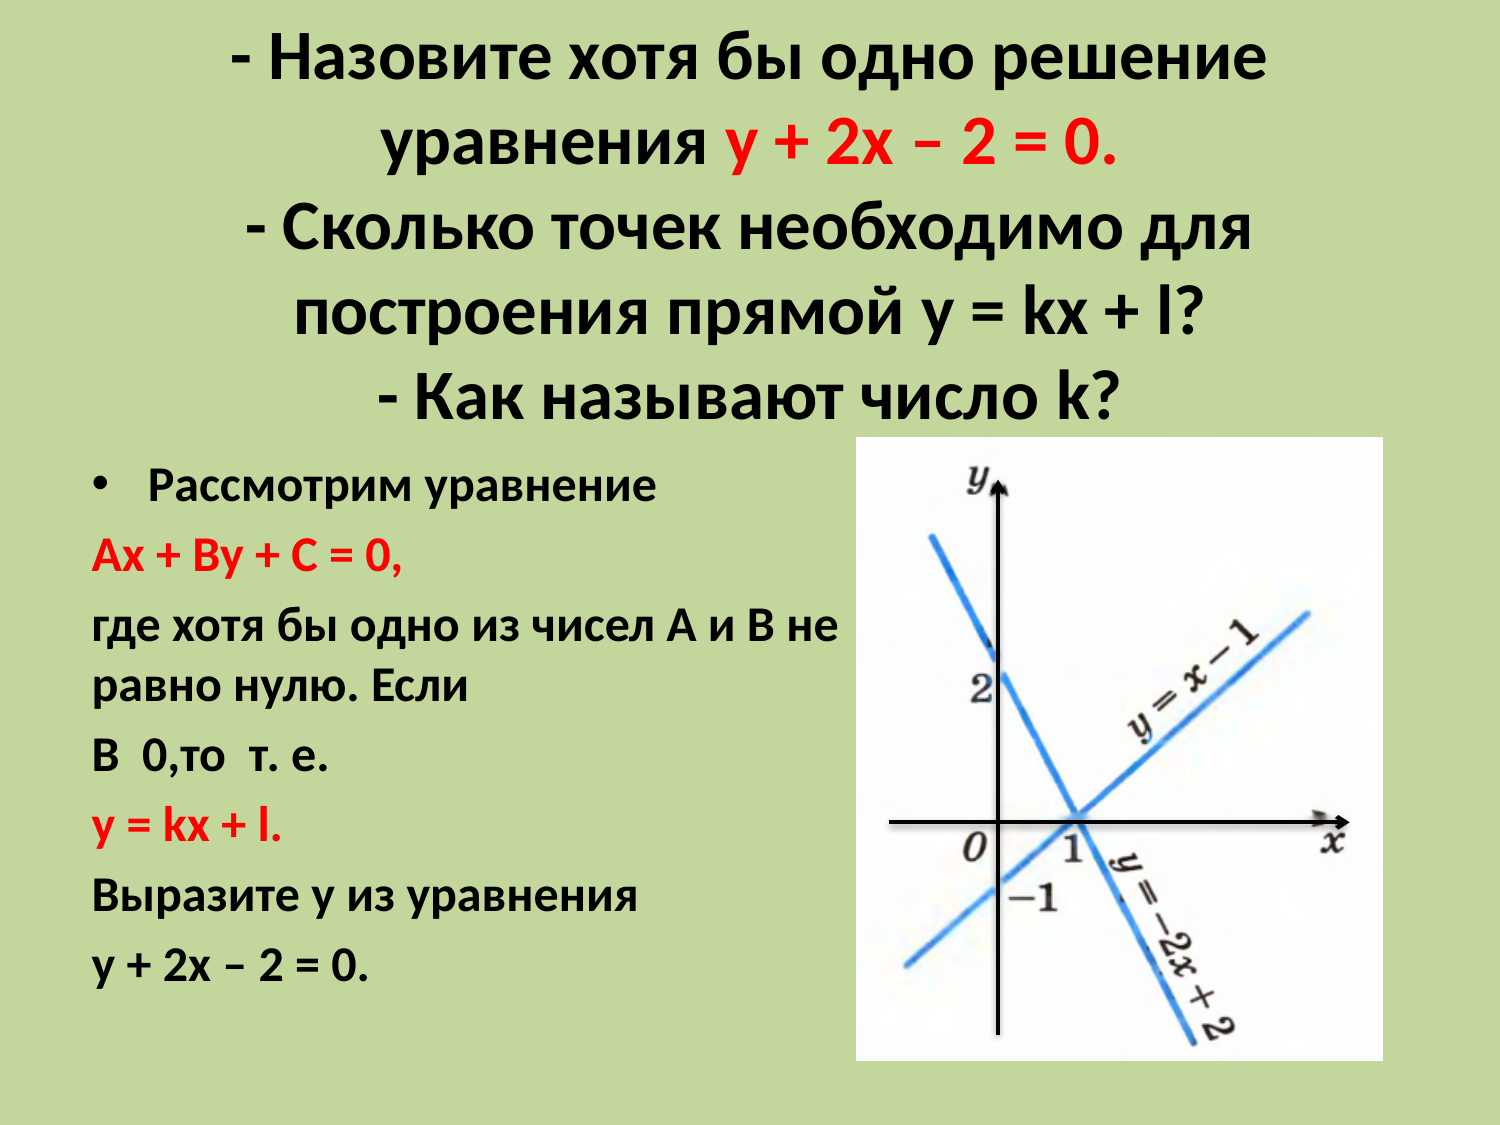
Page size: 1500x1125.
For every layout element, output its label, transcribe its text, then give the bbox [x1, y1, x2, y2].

title - Назовите хотя бы одно решение уравнения у + 2х – 2 = 0. - Сколько точек необходимо для построения прямой у = kx + l? - Как называют число k? [75, 0, 1425, 528]
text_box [856, 437, 1383, 1061]
